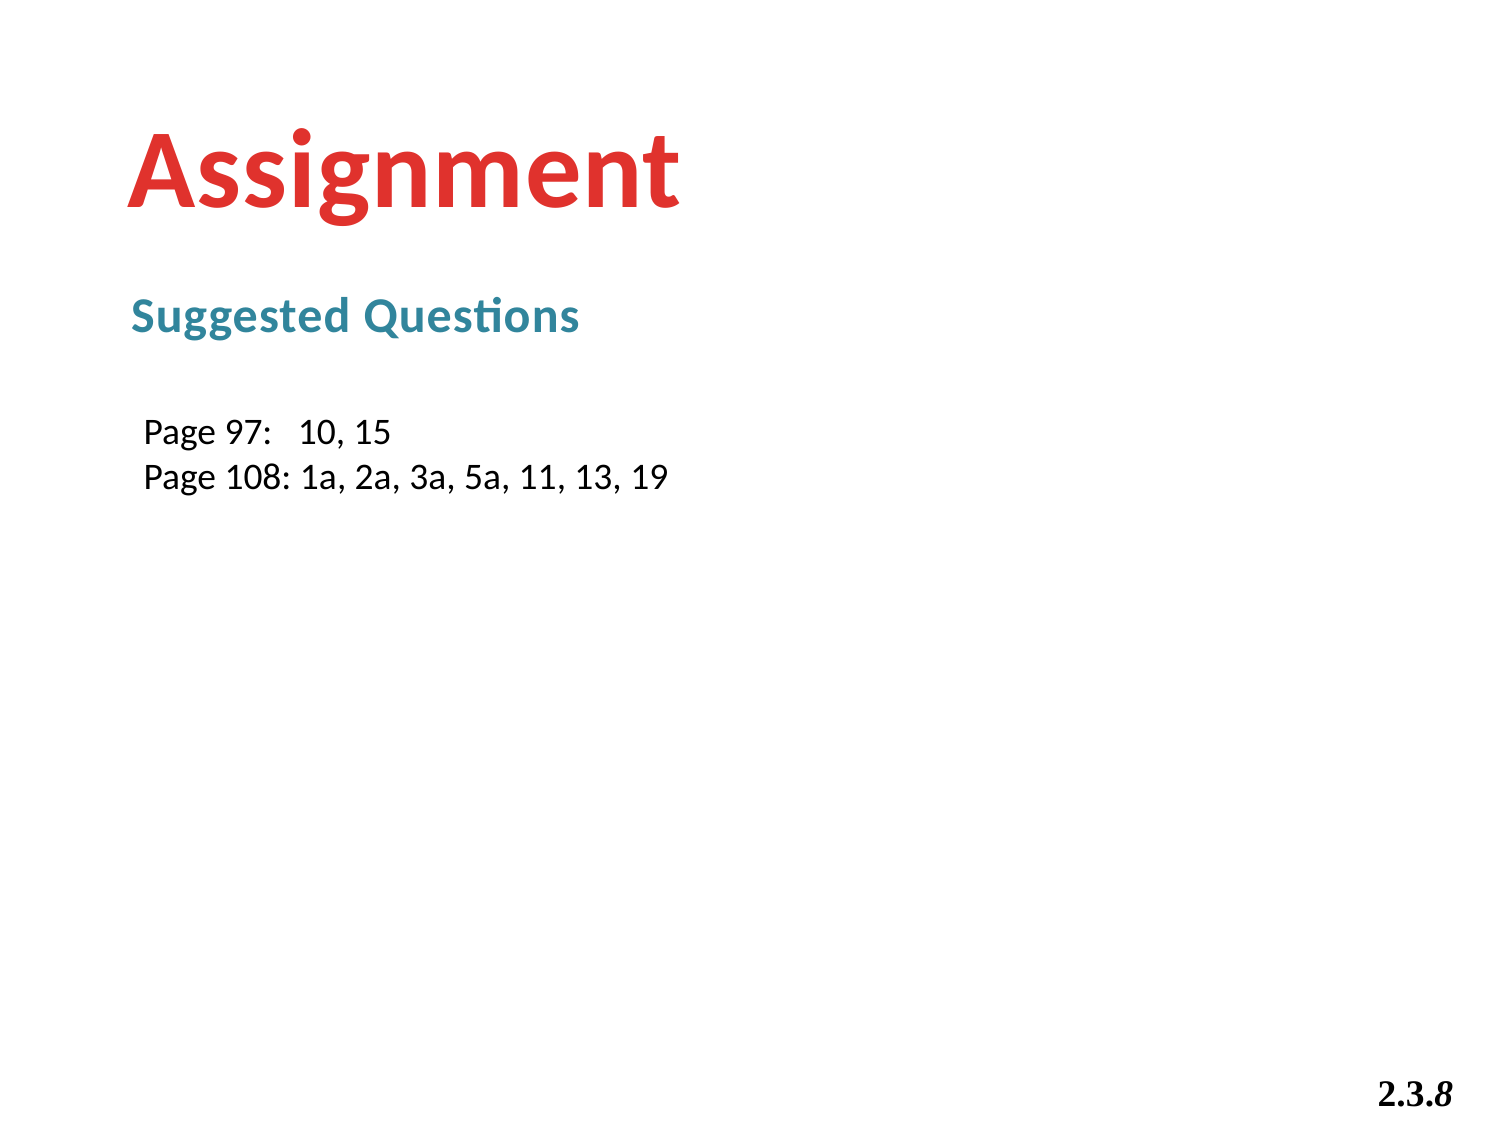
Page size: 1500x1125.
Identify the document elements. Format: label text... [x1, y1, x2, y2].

text_box Assignment [112, 87, 863, 238]
text_box Page 97: 10, 15 Page 108: 1a, 2a, 3a, 5a, 11, 13, 19 [128, 399, 684, 505]
text_box Suggested Questions [115, 274, 596, 350]
text_box 2.3.8 [1362, 1061, 1468, 1122]
